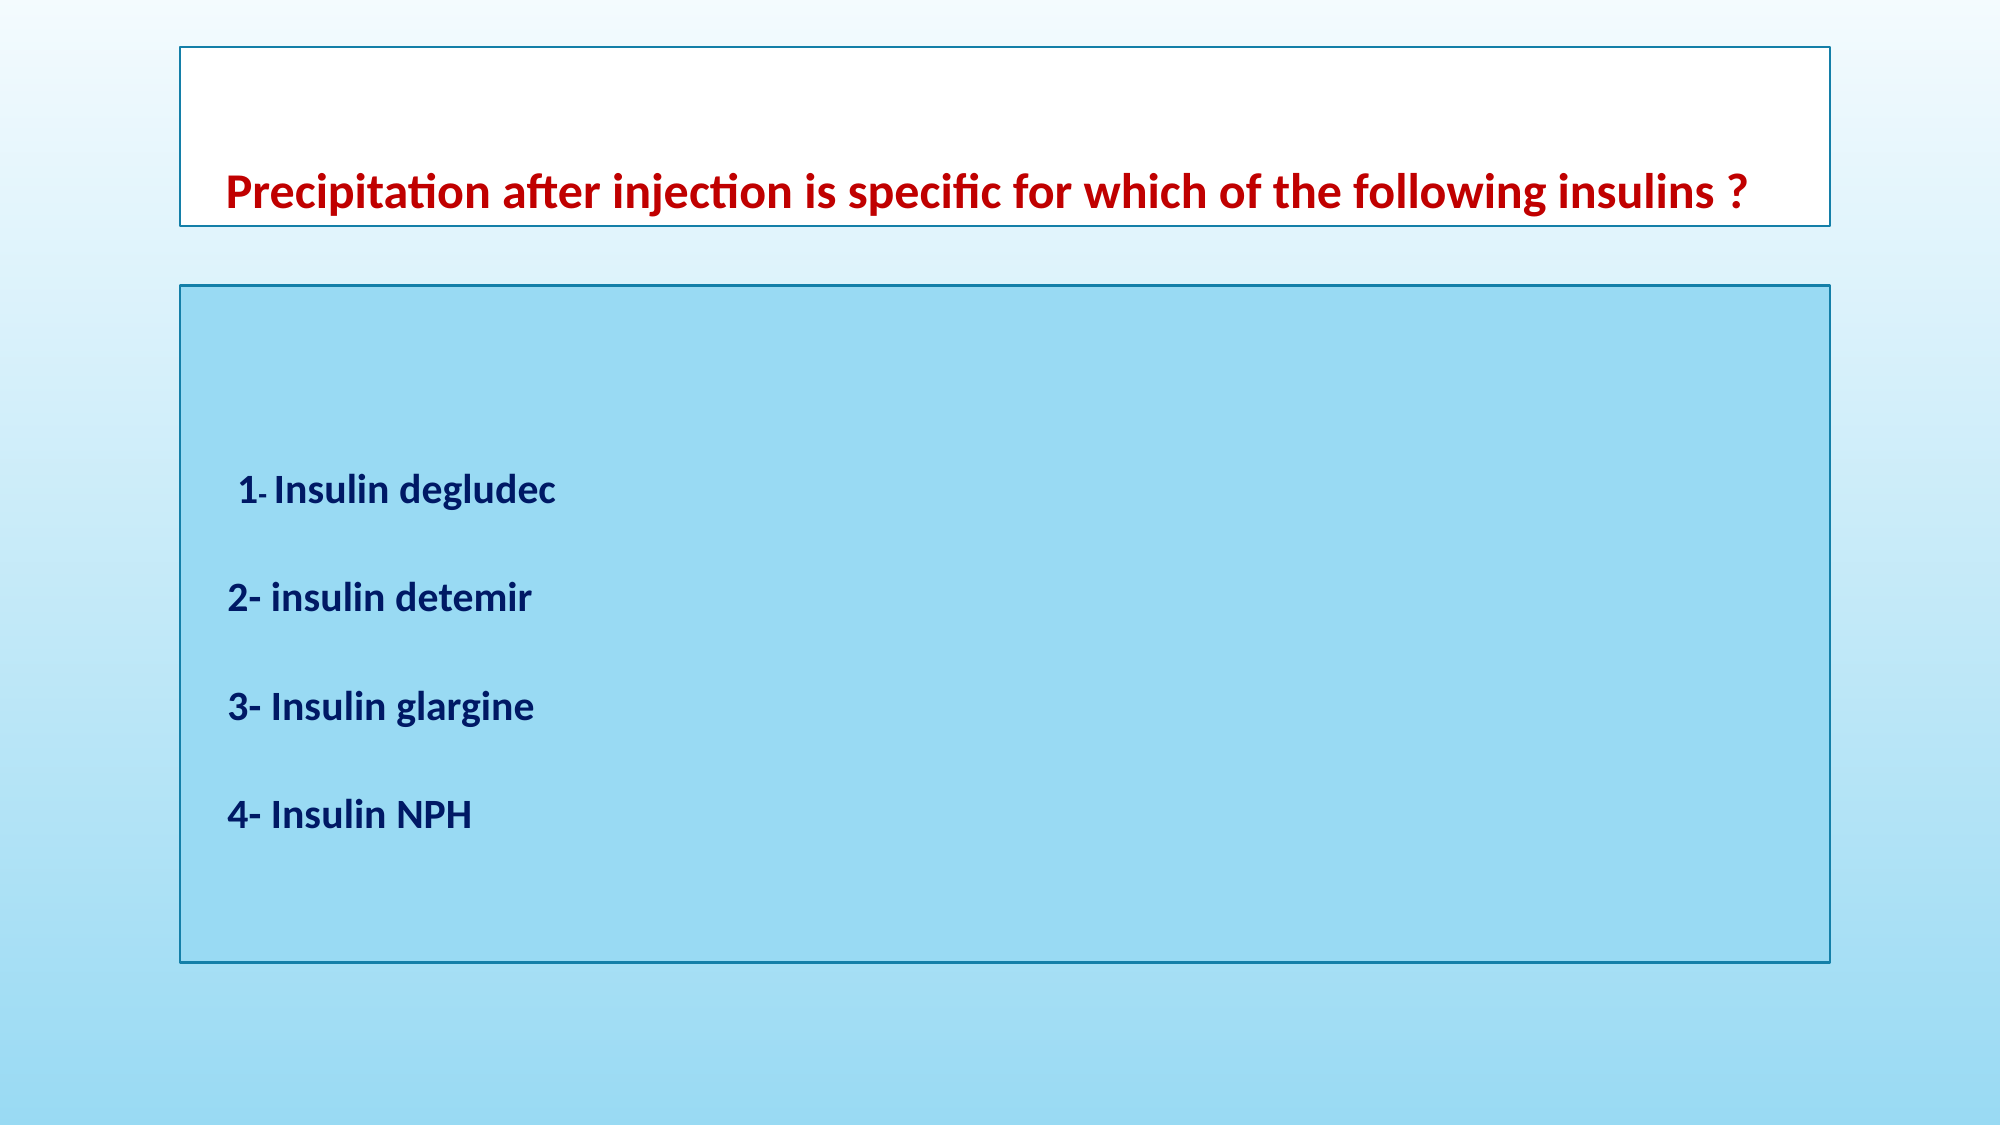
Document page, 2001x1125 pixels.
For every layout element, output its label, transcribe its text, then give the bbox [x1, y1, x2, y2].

title Precipitation after injection is specific for which of the following insulins ? [179, 46, 1831, 227]
list 1- Insulin degludec 2- insulin detemir 3- Insulin glargine 4- Insulin NPH [179, 284, 1831, 964]
